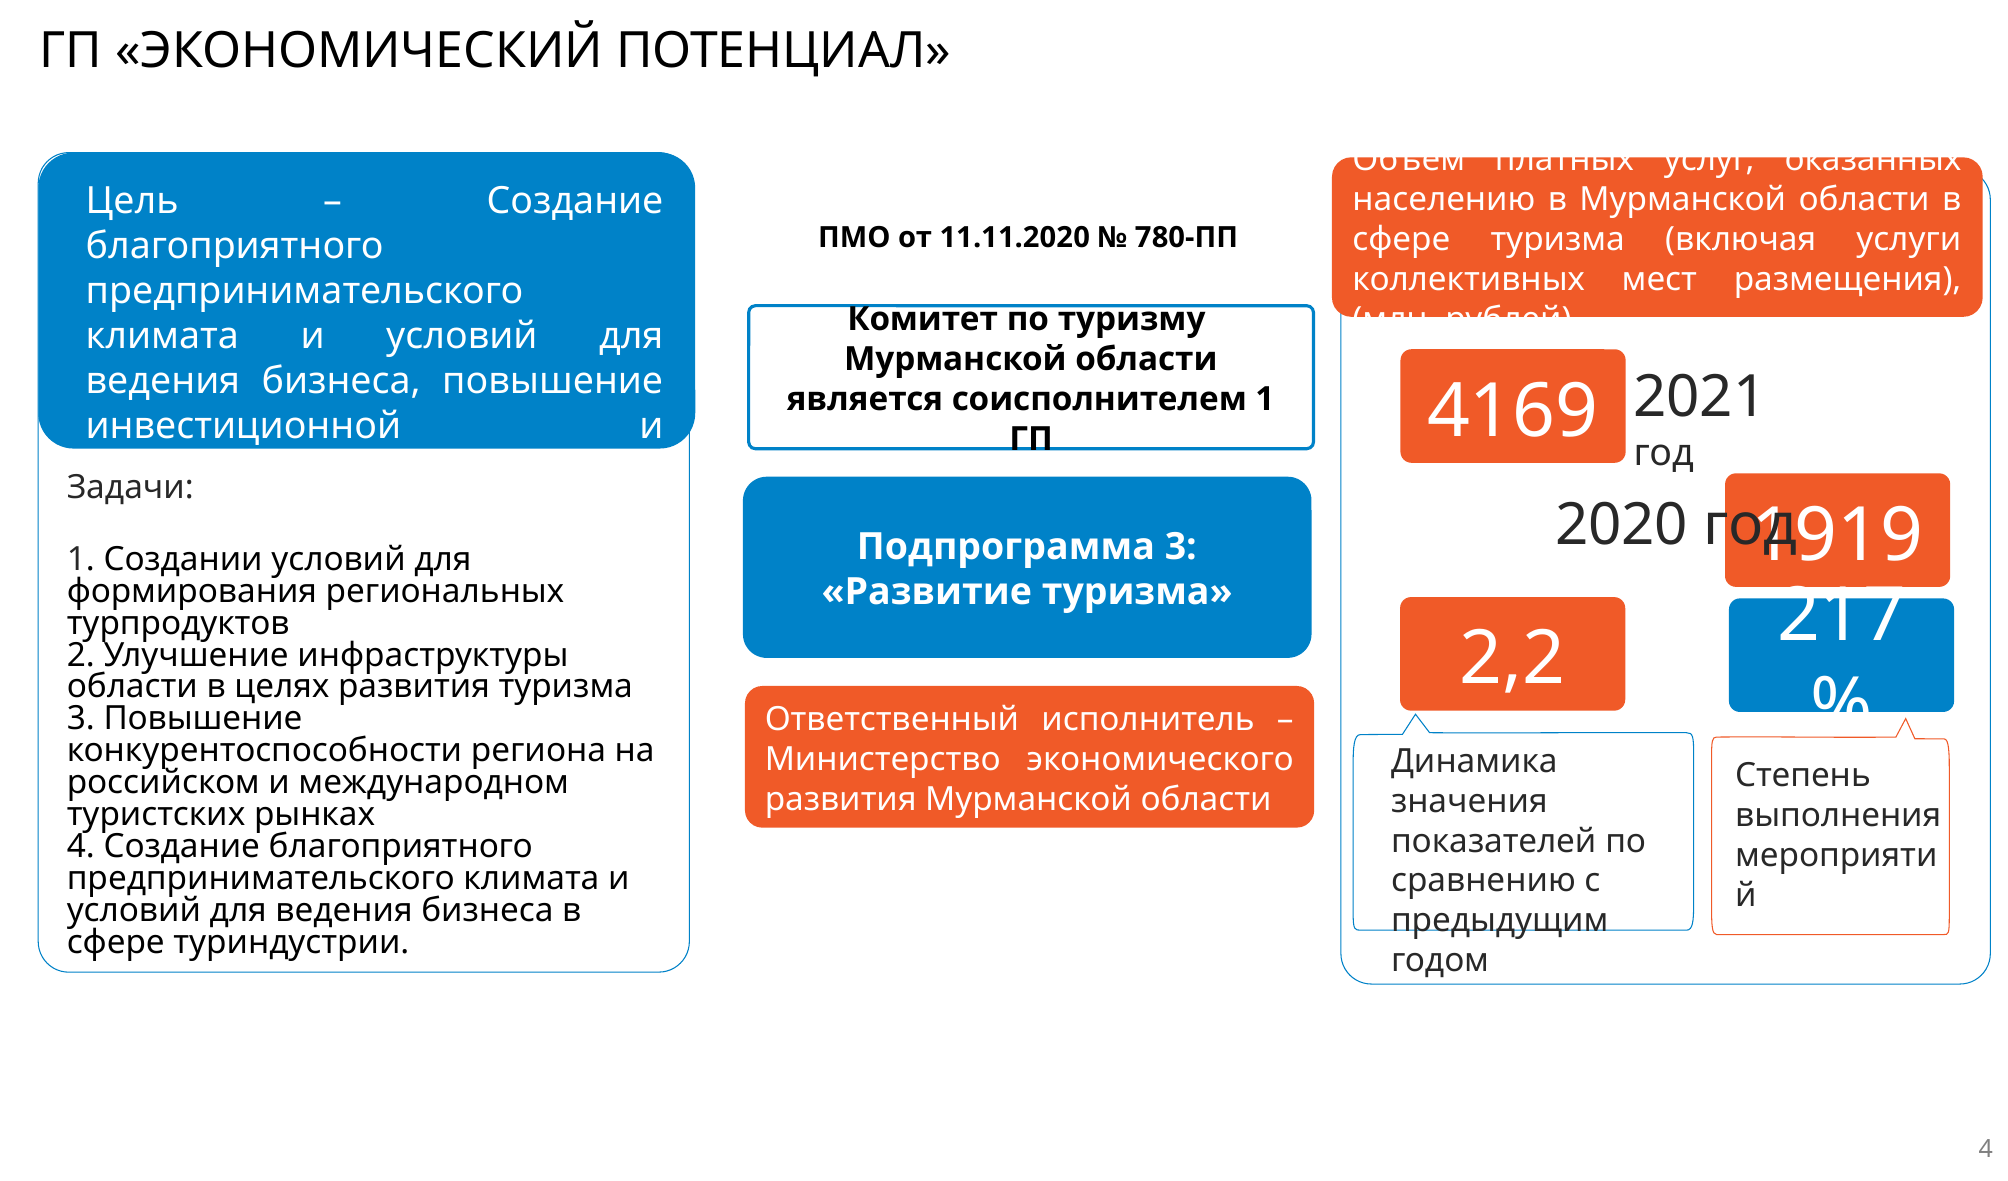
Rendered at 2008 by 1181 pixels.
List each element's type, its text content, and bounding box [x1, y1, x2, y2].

text_box Ответственный исполнитель – Министерство экономического развития Мурманской области [743, 684, 1316, 829]
text_box ПМО от 11.11.2020 № 780-ПП [744, 210, 1312, 261]
text_box ГП «ЭКОНОМИЧЕСКИЙ ПОТЕНЦИАЛ» [24, 10, 1963, 85]
text_box Объем платных услуг, оказанных населению в Мурманской области в сфере туризма (включая услуги коллективных мест размещения), (млн. рублей) [1330, 156, 1983, 315]
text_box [1340, 169, 1991, 985]
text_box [38, 152, 696, 973]
text_box Подпрограмма 3: «Развитие туризма» [741, 475, 1313, 659]
text_box Комитет по туризму Мурманской области является соисполнителем 1 ГП [747, 304, 1315, 450]
slide_number 4 [1652, 1118, 2008, 1181]
